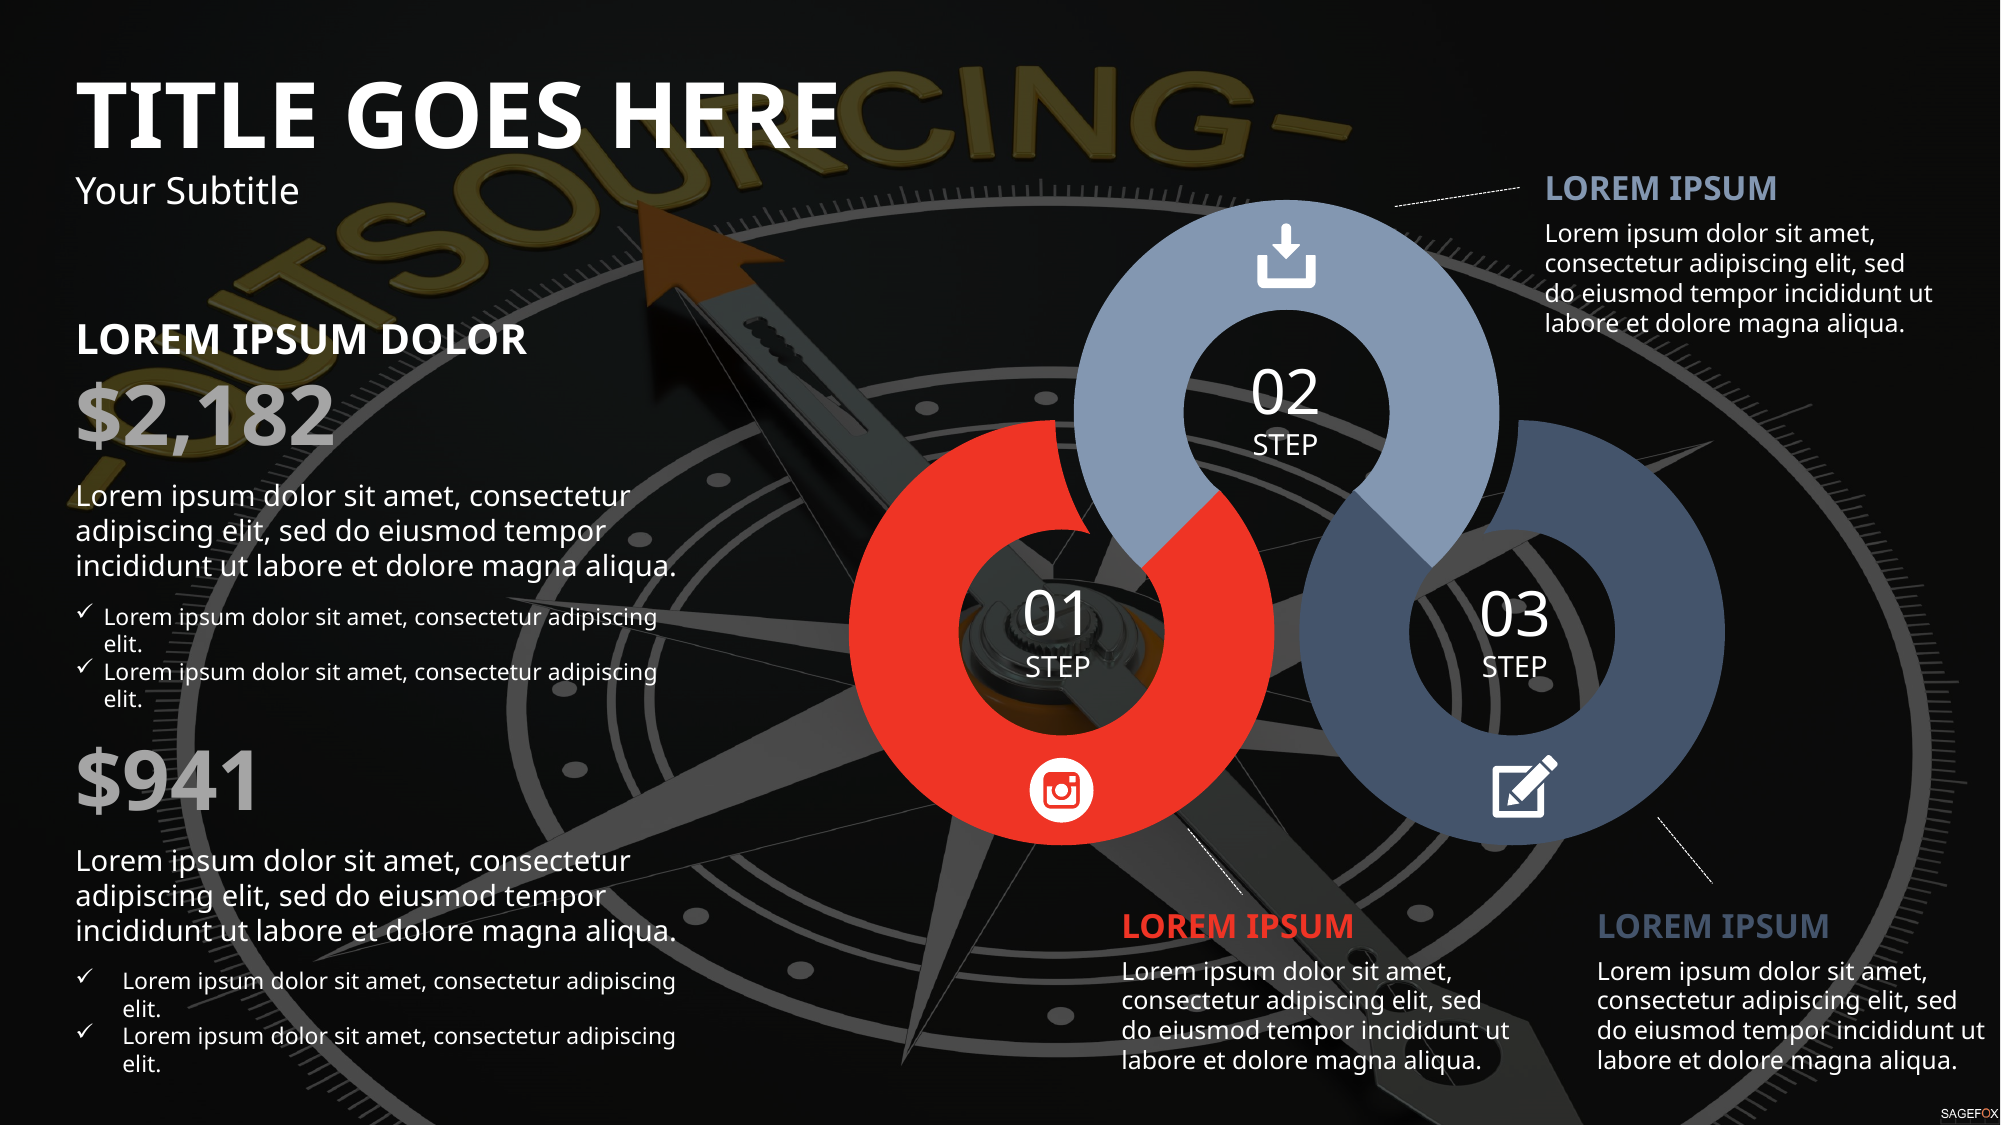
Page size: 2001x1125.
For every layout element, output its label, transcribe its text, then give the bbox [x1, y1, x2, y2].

text_box 02 STEP [1232, 344, 1340, 469]
text_box [1072, 198, 1501, 569]
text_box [1257, 223, 1316, 289]
text_box [1298, 418, 1726, 847]
text_box [847, 418, 1276, 847]
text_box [1394, 187, 1520, 207]
text_box TITLE GOES HERE Your Subtitle [60, 49, 1036, 220]
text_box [1657, 817, 1713, 884]
text_box LOREM IPSUM Lorem ipsum dolor sit amet, consectetur adipiscing elit, sed do eiusmod tempor incididunt ut labore et dolore magna aliqua. [1534, 162, 1948, 343]
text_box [1029, 757, 1094, 823]
text_box LOREM IPSUM DOLOR $2,182 Lorem ipsum dolor sit amet, consectetur adipiscing elit, sed do eiusmod tempor incididunt ut labore et dolore magna aliqua. Lorem ipsum dolor sit amet, consectetur adipiscing elit. Lorem ipsum dolor sit amet, consectetur adipiscing elit. $941 Lorem ipsum dolor sit amet, consectetur adipiscing elit, sed do eiusmod tempor incididunt ut labore et dolore magna aliqua. Lorem ipsum dolor sit amet, consectetur adipiscing elit. Lorem ipsum dolor sit amet, consectetur adipiscing elit. [60, 305, 719, 1120]
text_box 03 STEP [1461, 566, 1569, 691]
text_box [1187, 828, 1243, 895]
text_box LOREM IPSUM Lorem ipsum dolor sit amet, consectetur adipiscing elit, sed do eiusmod tempor incididunt ut labore et dolore magna aliqua. [1111, 900, 1525, 1080]
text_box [1492, 755, 1558, 818]
text_box LOREM IPSUM Lorem ipsum dolor sit amet, consectetur adipiscing elit, sed do eiusmod tempor incididunt ut labore et dolore magna aliqua. [1586, 900, 2000, 1080]
text_box 01 STEP [1004, 565, 1112, 691]
picture [0, 0, 2001, 1125]
